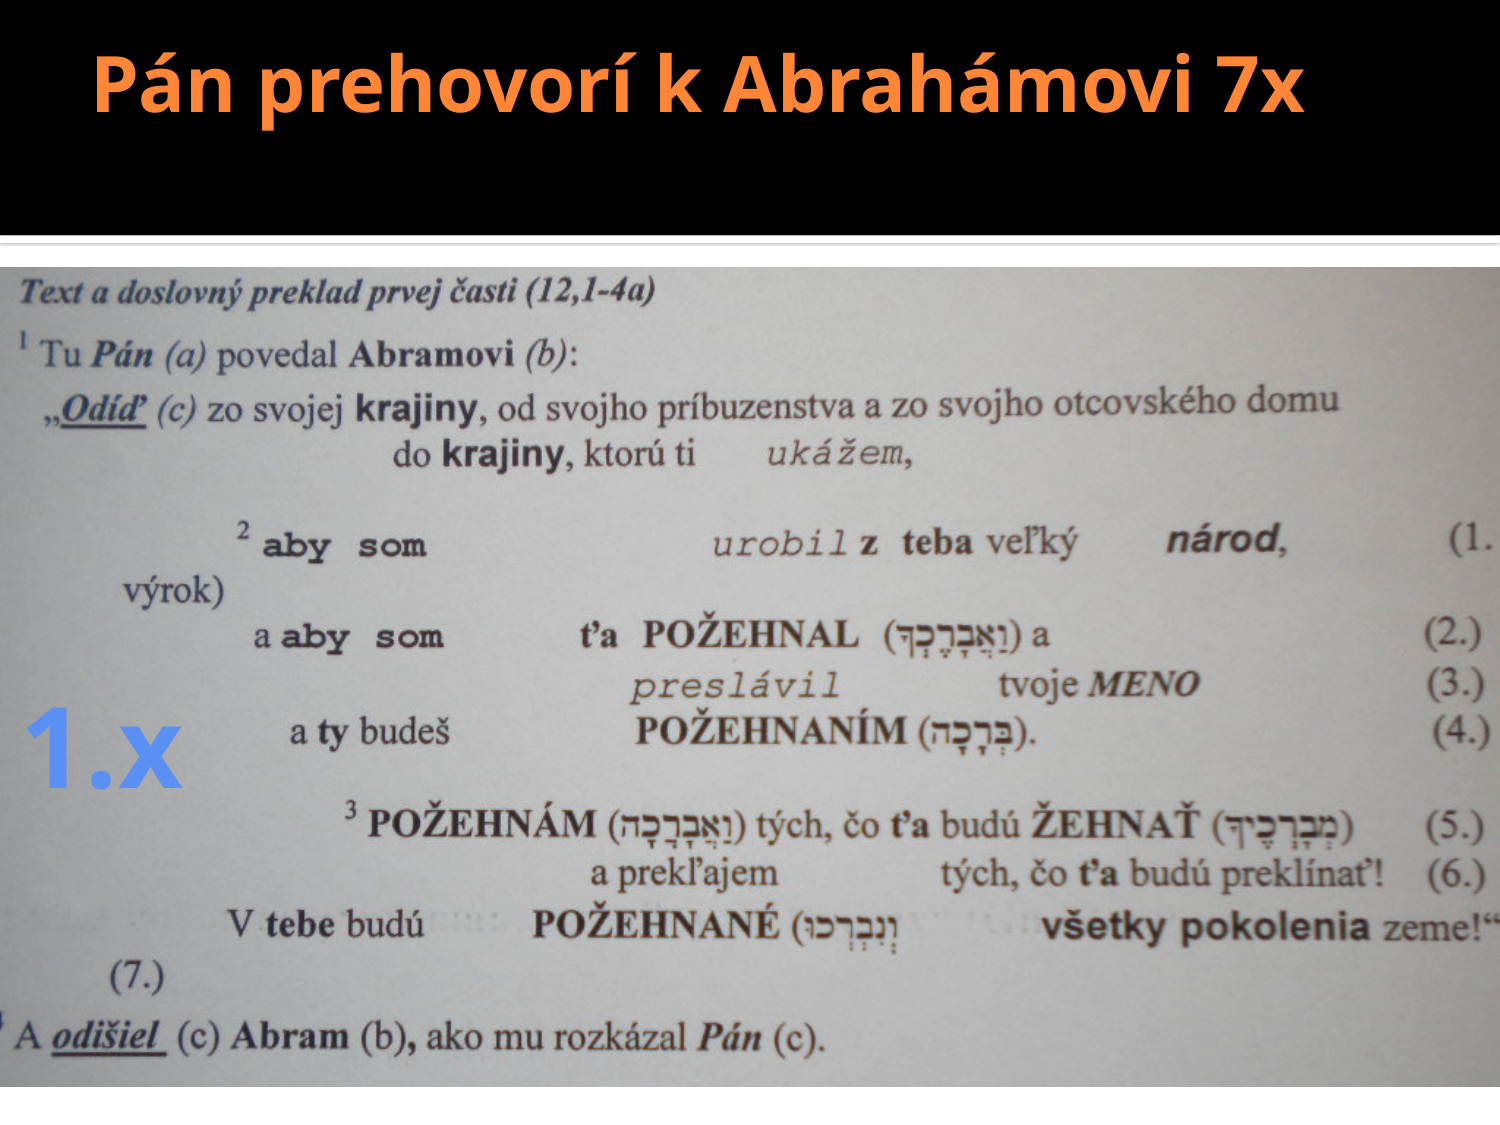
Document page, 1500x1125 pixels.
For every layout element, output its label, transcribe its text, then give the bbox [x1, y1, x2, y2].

title Pán prehovorí k Abrahámovi 7x [75, 25, 1425, 231]
picture [0, 267, 1500, 1087]
